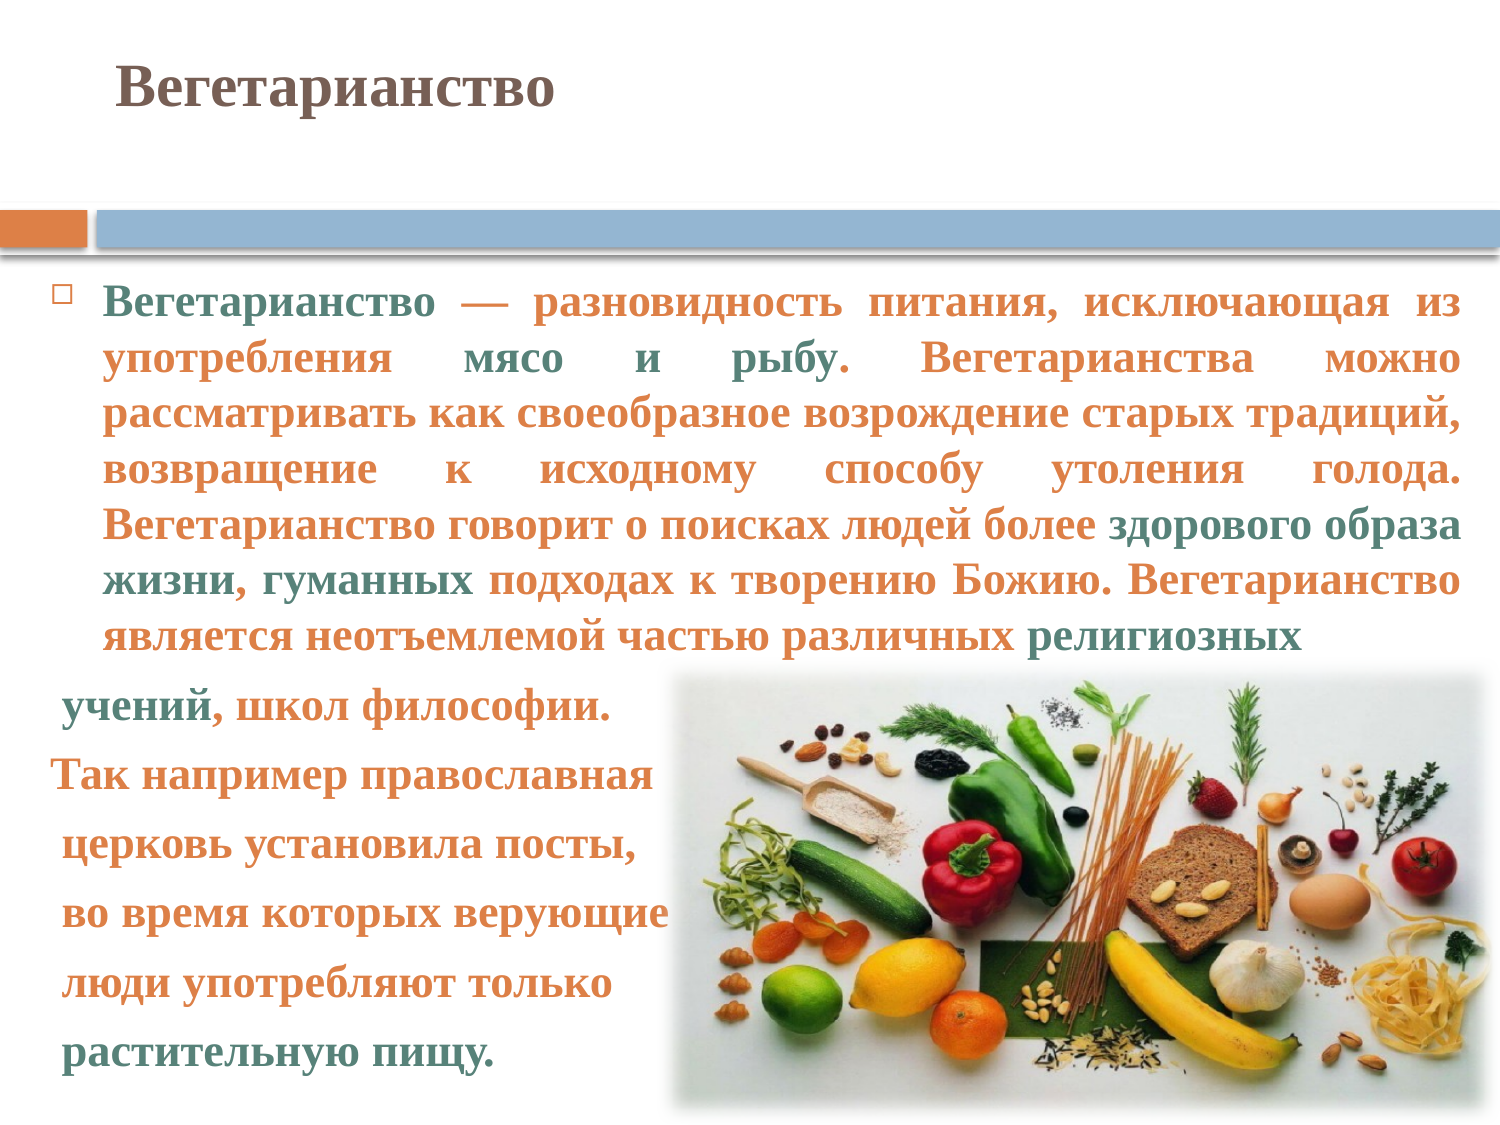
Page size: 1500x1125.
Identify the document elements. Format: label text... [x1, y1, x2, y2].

list Вегетарианство — разновидность питания, исключающая из употребления мясо и рыбу. Вегетарианства можно рассматривать как своеобразное возрождение старых традиций, возвращение к исходному способу утоления голода. Вегетарианство говорит о поисках людей более здорового образа жизни, гуманных подходах к творению Божию. Вегетарианство является неотъемлемой частью различных религиозных учений, школ философии. Так например православная церковь установила посты, во время которых верующие люди употребляют только растительную пищу. [35, 262, 1477, 1090]
picture [655, 655, 1500, 1125]
title Вегетарианство [100, 37, 1438, 200]
